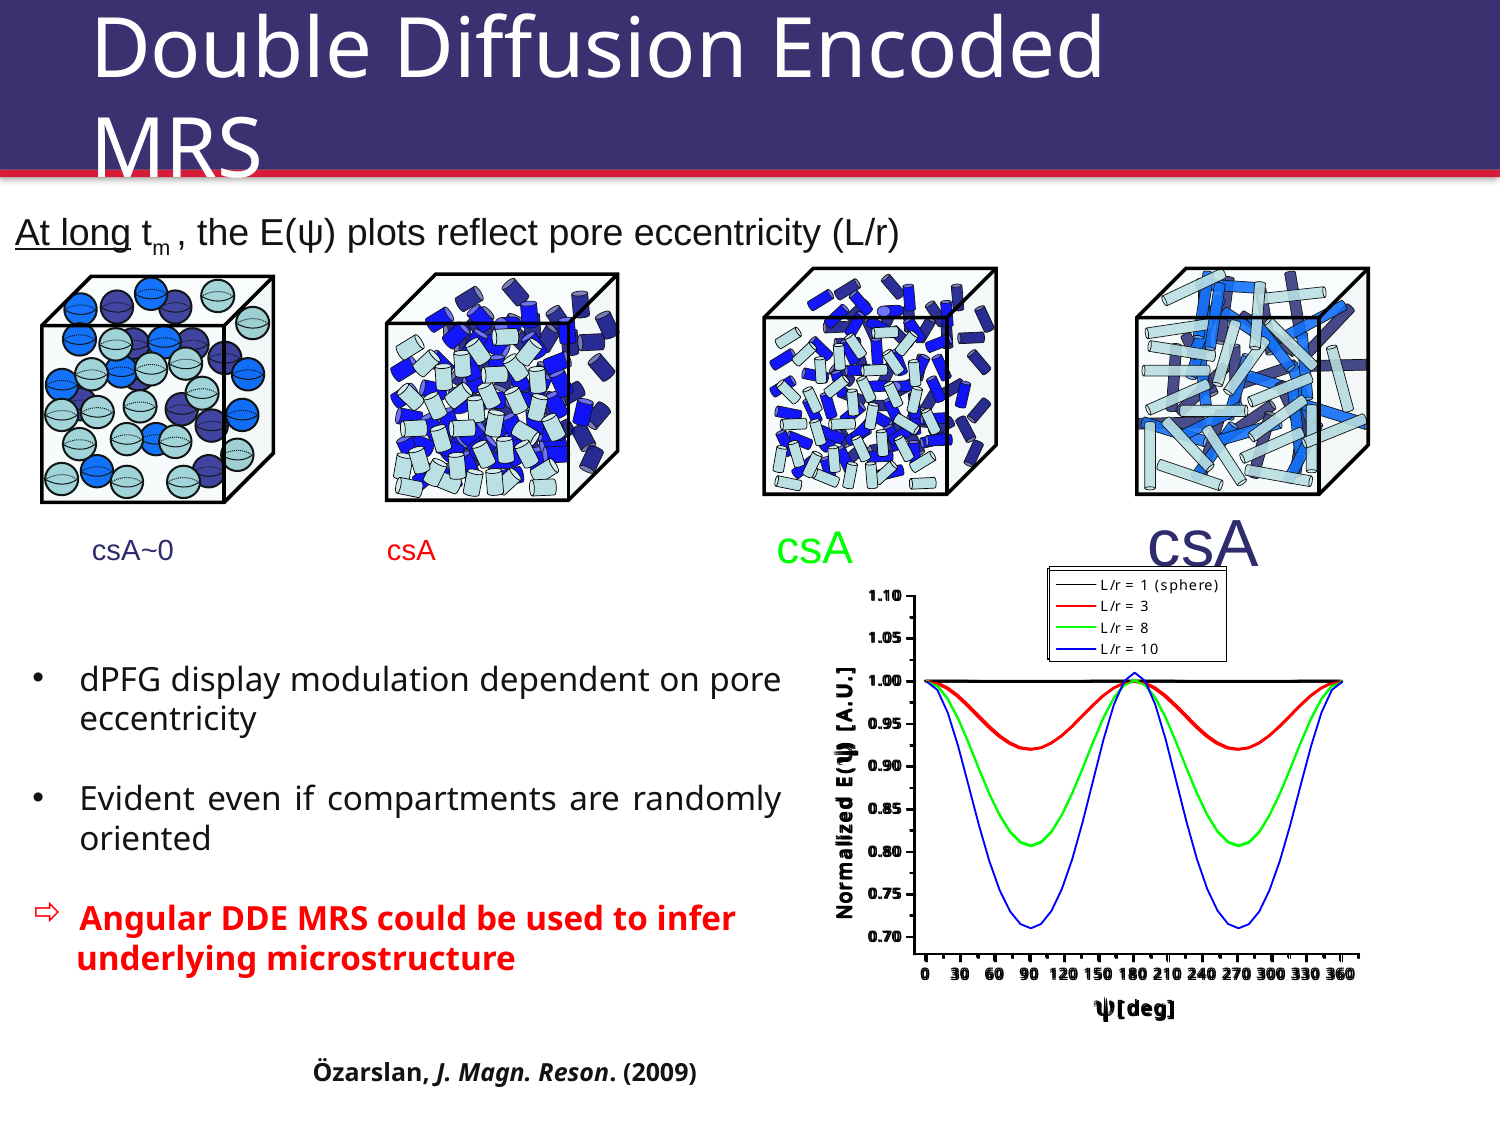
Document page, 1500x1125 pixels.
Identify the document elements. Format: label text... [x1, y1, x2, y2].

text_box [798, 538, 1451, 1038]
picture [383, 271, 620, 503]
picture [761, 265, 999, 497]
text_box csA [372, 506, 609, 574]
text_box csA [761, 504, 998, 580]
text_box [0, 169, 1500, 178]
picture [39, 273, 276, 505]
text_box dPFG display modulation dependent on pore eccentricity Evident even if compartments are randomly oriented Angular DDE MRS could be used to infer underlying microstructure [17, 649, 790, 985]
text_box At long tm , the E(ψ) plots reflect pore eccentricity (L/r) [0, 174, 1471, 267]
text_box csA~0 [77, 513, 213, 574]
text_box [0, 0, 1500, 169]
text_box Double Diffusion Encoded MRS [74, 25, 1307, 162]
text_box Özarslan, J. Magn. Reson. (2009) [297, 1048, 712, 1095]
text_box csA [1133, 503, 1370, 534]
picture [1134, 265, 1371, 497]
